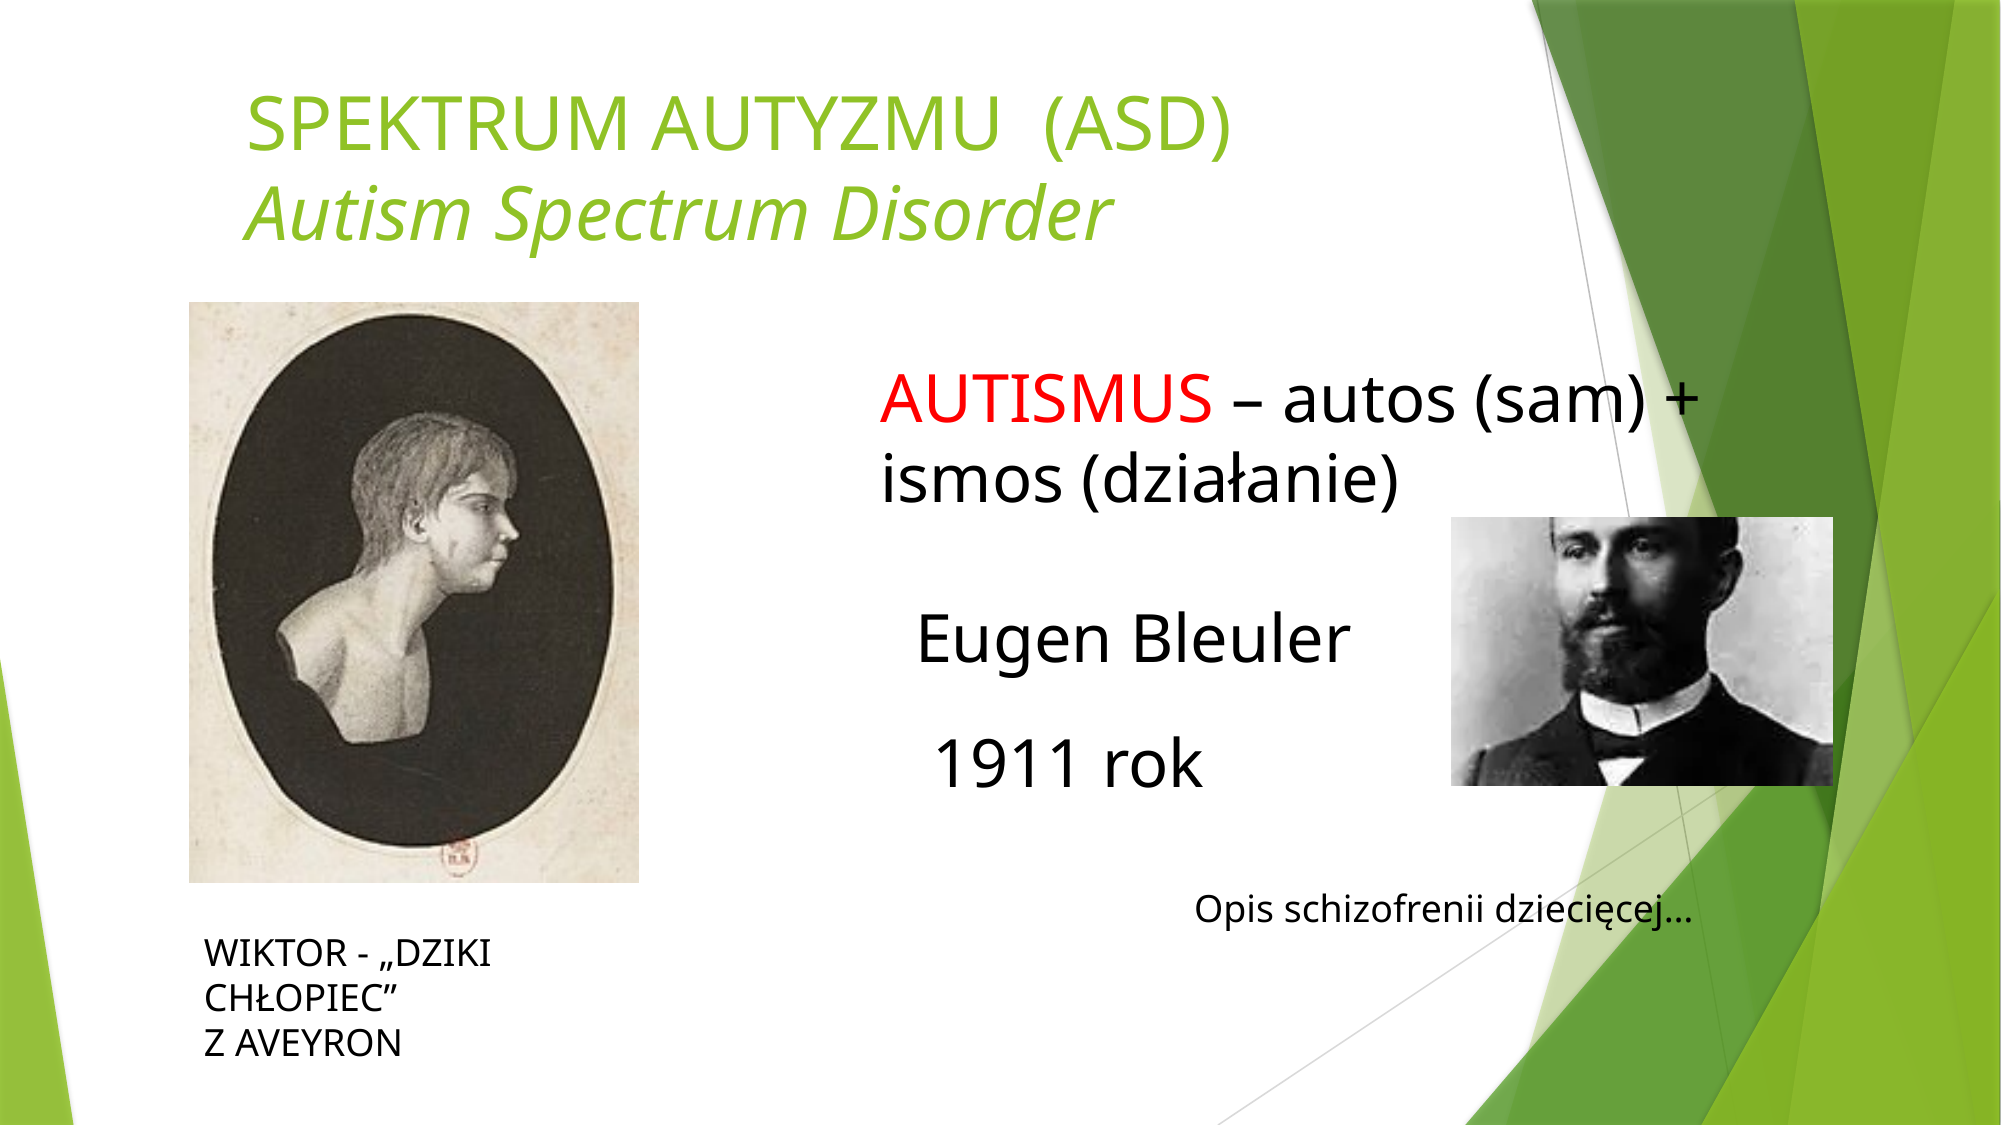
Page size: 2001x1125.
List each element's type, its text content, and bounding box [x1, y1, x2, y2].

text_box Opis schizofrenii dziecięcej… [1179, 877, 1833, 937]
picture [1450, 516, 1833, 787]
title SPEKTRUM AUTYZMU (ASD) Autism Spectrum Disorder [231, 67, 1642, 285]
text_box WIKTOR - „DZIKI CHŁOPIEC” Z AVEYRON [189, 921, 704, 1072]
text_box AUTISMUS – autos (sam) + ismos (działanie) Eugen Bleuler 1911 rok [865, 348, 1902, 809]
picture [188, 302, 639, 884]
